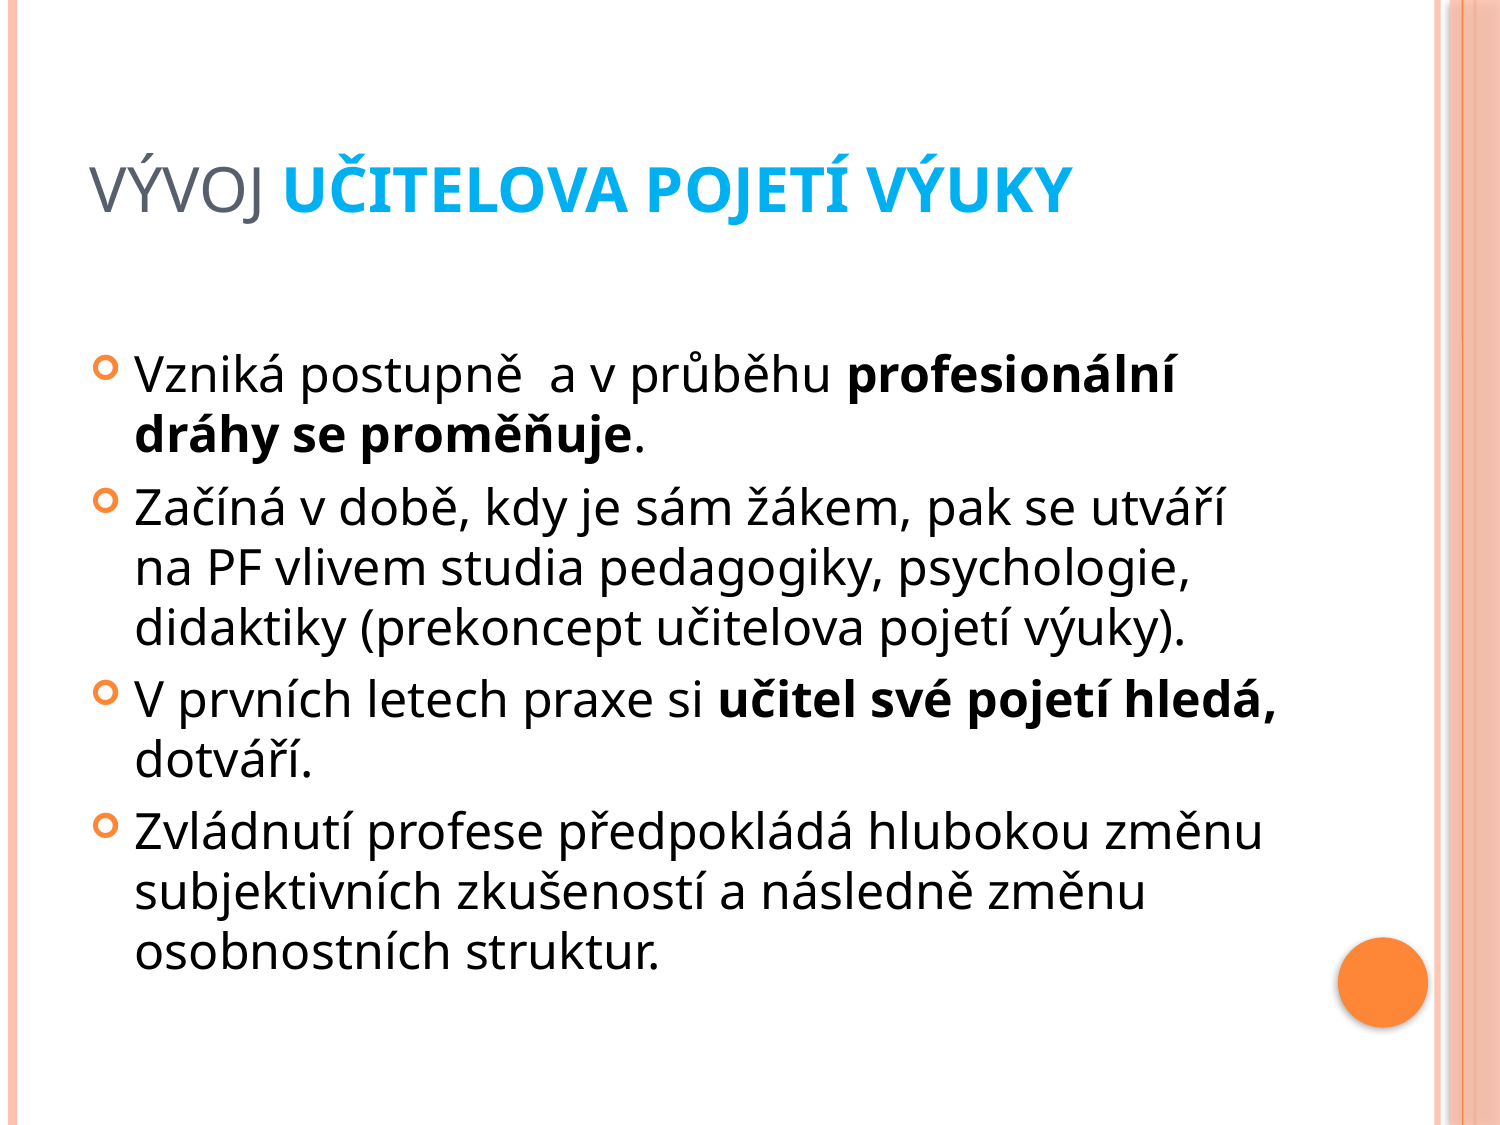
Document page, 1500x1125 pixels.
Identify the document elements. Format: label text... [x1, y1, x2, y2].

title Vývoj Učitelova pojetí výuky [75, 45, 1300, 233]
list Vzniká postupně a v průběhu profesionální dráhy se proměňuje. Začíná v době, kdy je sám žákem, pak se utváří na PF vlivem studia pedagogiky, psychologie, didaktiky (prekoncept učitelova pojetí výuky). V prvních letech praxe si učitel své pojetí hledá, dotváří. Zvládnutí profese předpokládá hlubokou změnu subjektivních zkušeností a následně změnu osobnostních struktur. [74, 262, 1301, 1063]
